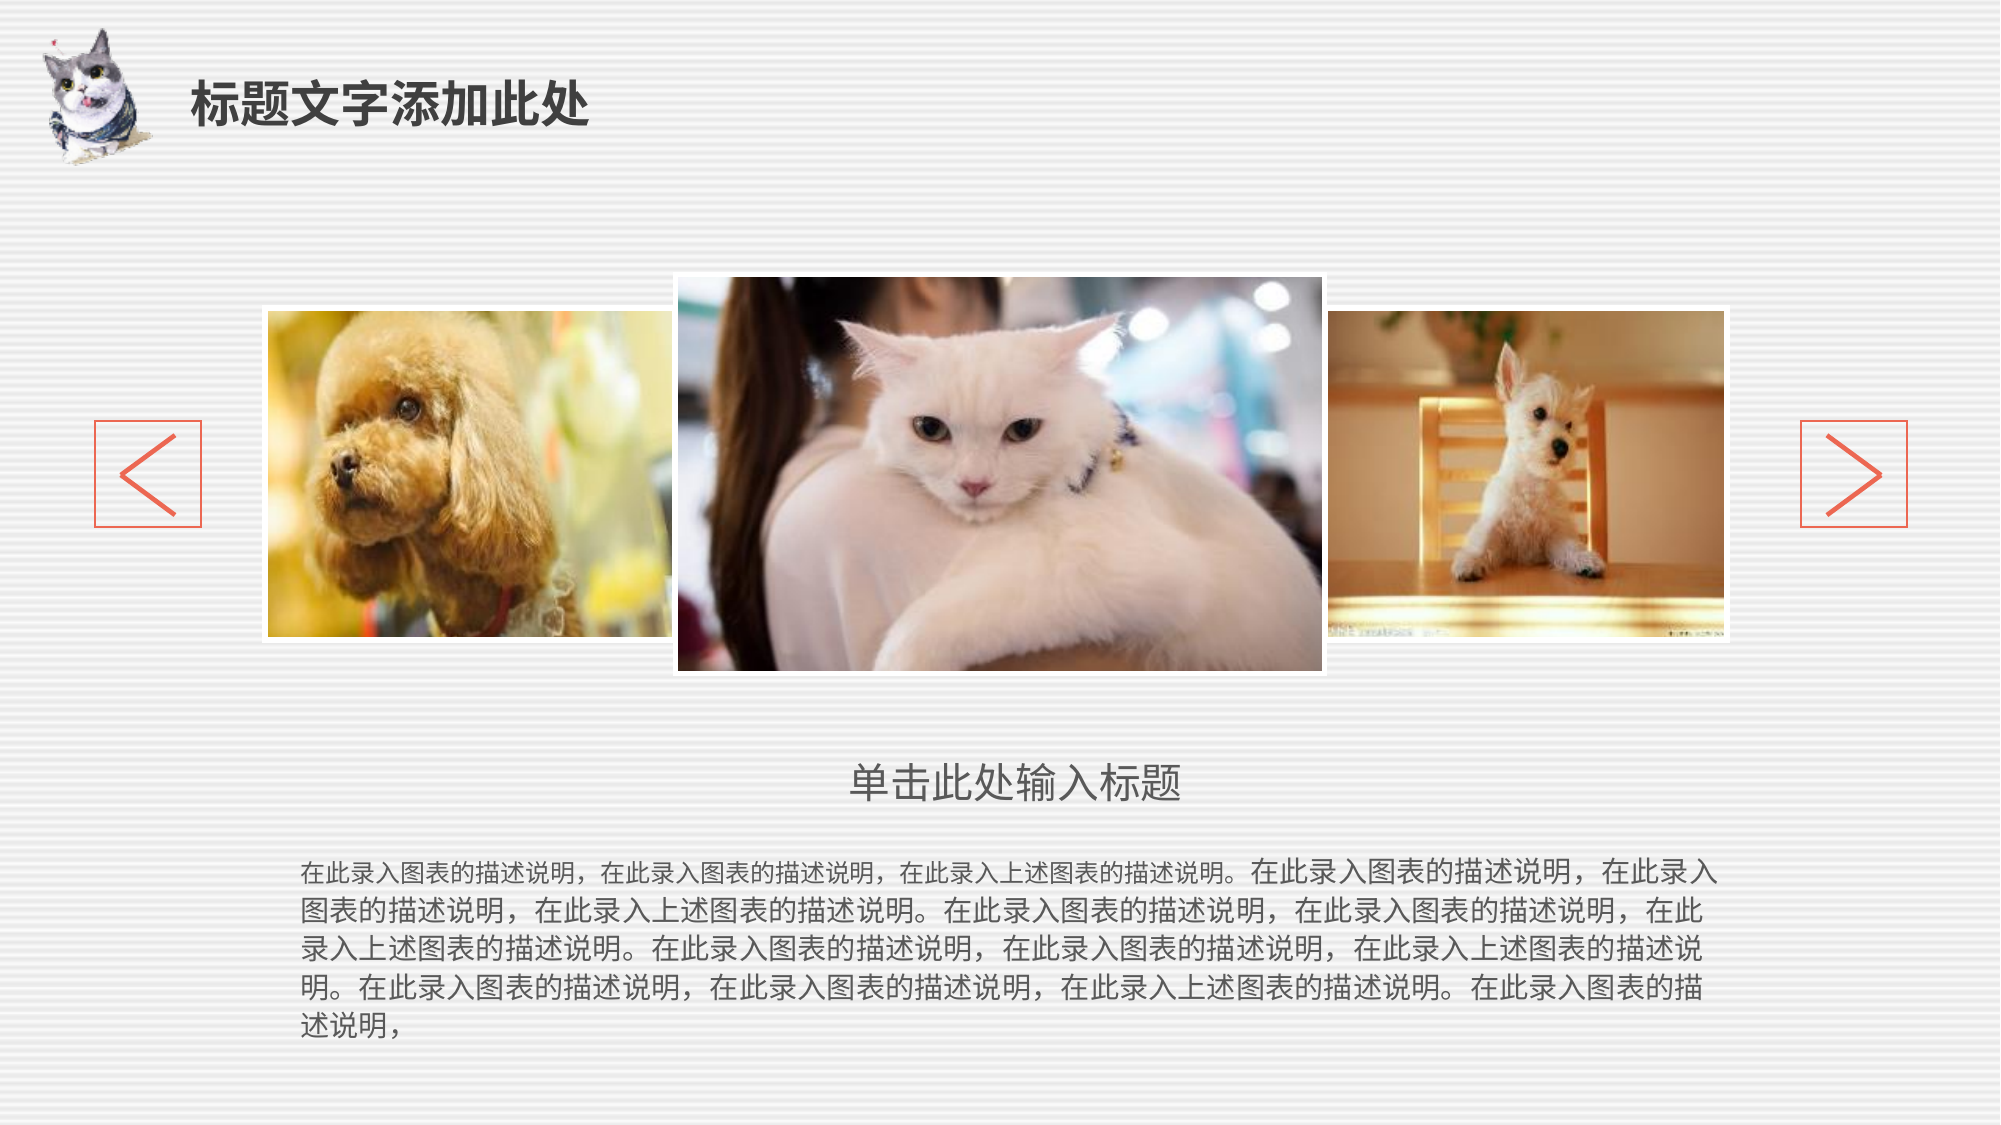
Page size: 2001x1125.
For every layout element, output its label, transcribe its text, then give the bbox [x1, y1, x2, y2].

text_box [265, 308, 675, 640]
text_box [1325, 308, 1727, 640]
text_box 标题文字添加此处 [175, 64, 606, 140]
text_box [1800, 420, 1908, 528]
text_box 单击此处输入标题 [833, 739, 1215, 815]
text_box [675, 274, 1325, 674]
picture [0, 0, 2000, 1125]
text_box 在此录入图表的描述说明，在此录入图表的描述说明，在此录入上述图表的描述说明。在此录入图表的描述说明，在此录入图表的描述说明，在此录入上述图表的描述说明。在此录入图表的描述说明，在此录入图表的描述说明，在此录入上述图表的描述说明。在此录入图表的描述说明，在此录入图表的描述说明，在此录入上述图表的描述说明。在此录入图表的描述说明，在此录入图表的描述说明，在此录入上述图表的描述说明。在此录入图表的描述说明， [285, 842, 1748, 1050]
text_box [94, 420, 202, 528]
